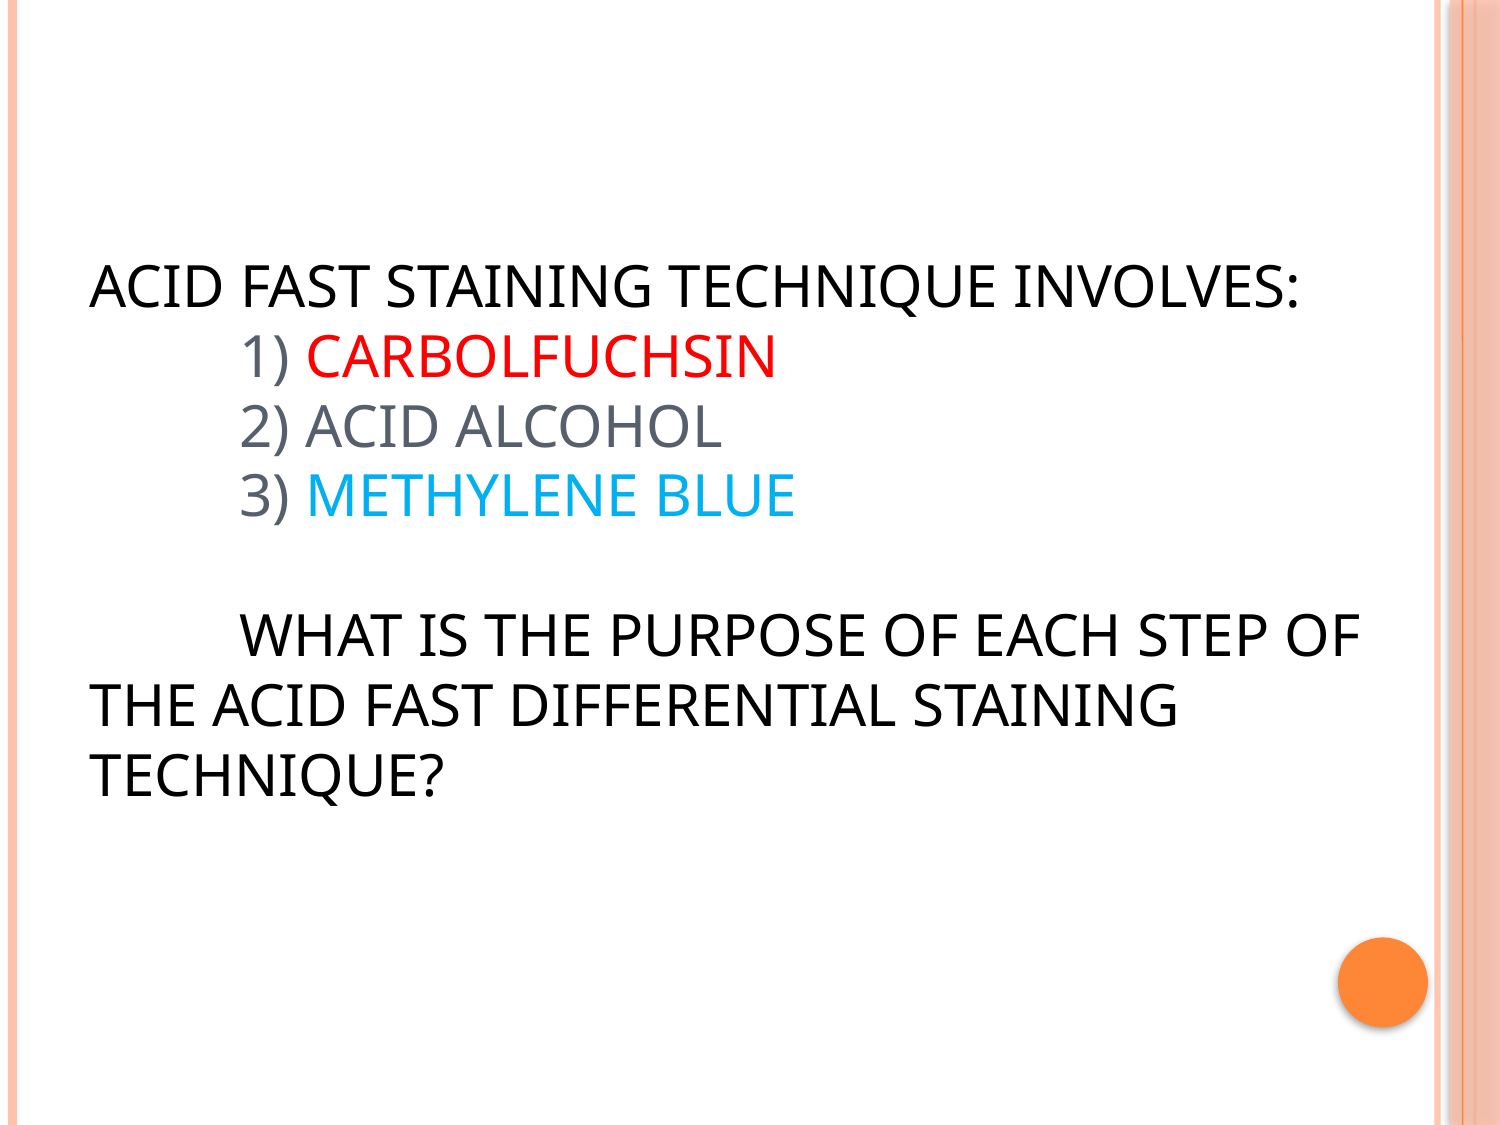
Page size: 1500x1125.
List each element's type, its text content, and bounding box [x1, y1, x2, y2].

title Acid fast staining technique involves: 1) CARBOLFUCHSIN 2) ACID ALCOHOL 3) METHYLENE BLUE What is the purpose of each step of the acid fast differential staining technique? [75, 45, 1425, 1025]
